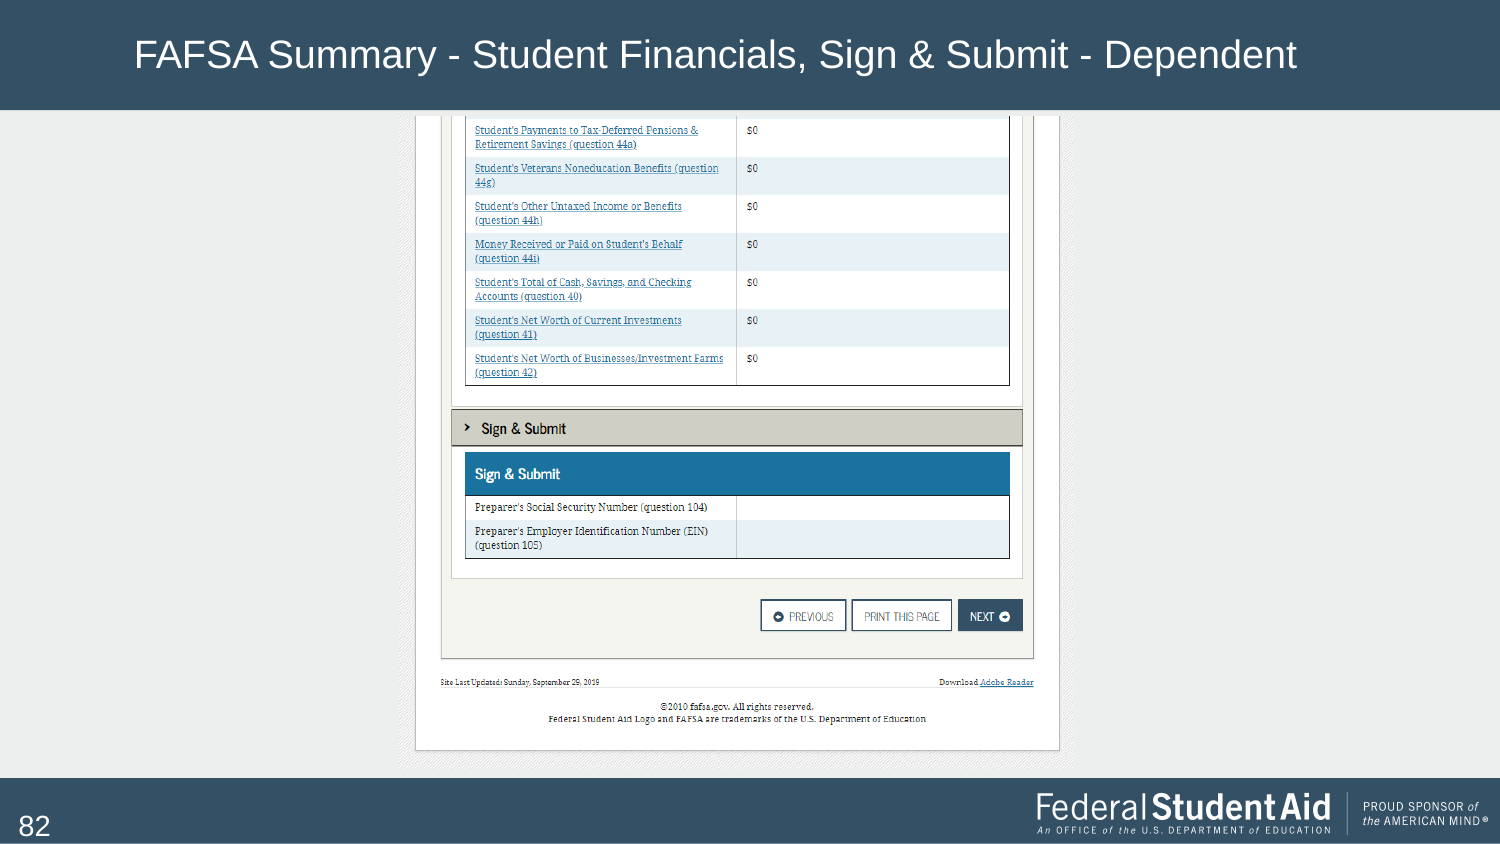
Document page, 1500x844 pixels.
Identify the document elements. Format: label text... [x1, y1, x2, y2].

picture [399, 116, 1076, 769]
picture [1037, 792, 1488, 835]
title FAFSA Summary - Student Financials, Sign & Submit - Dependent [24, 23, 1408, 84]
